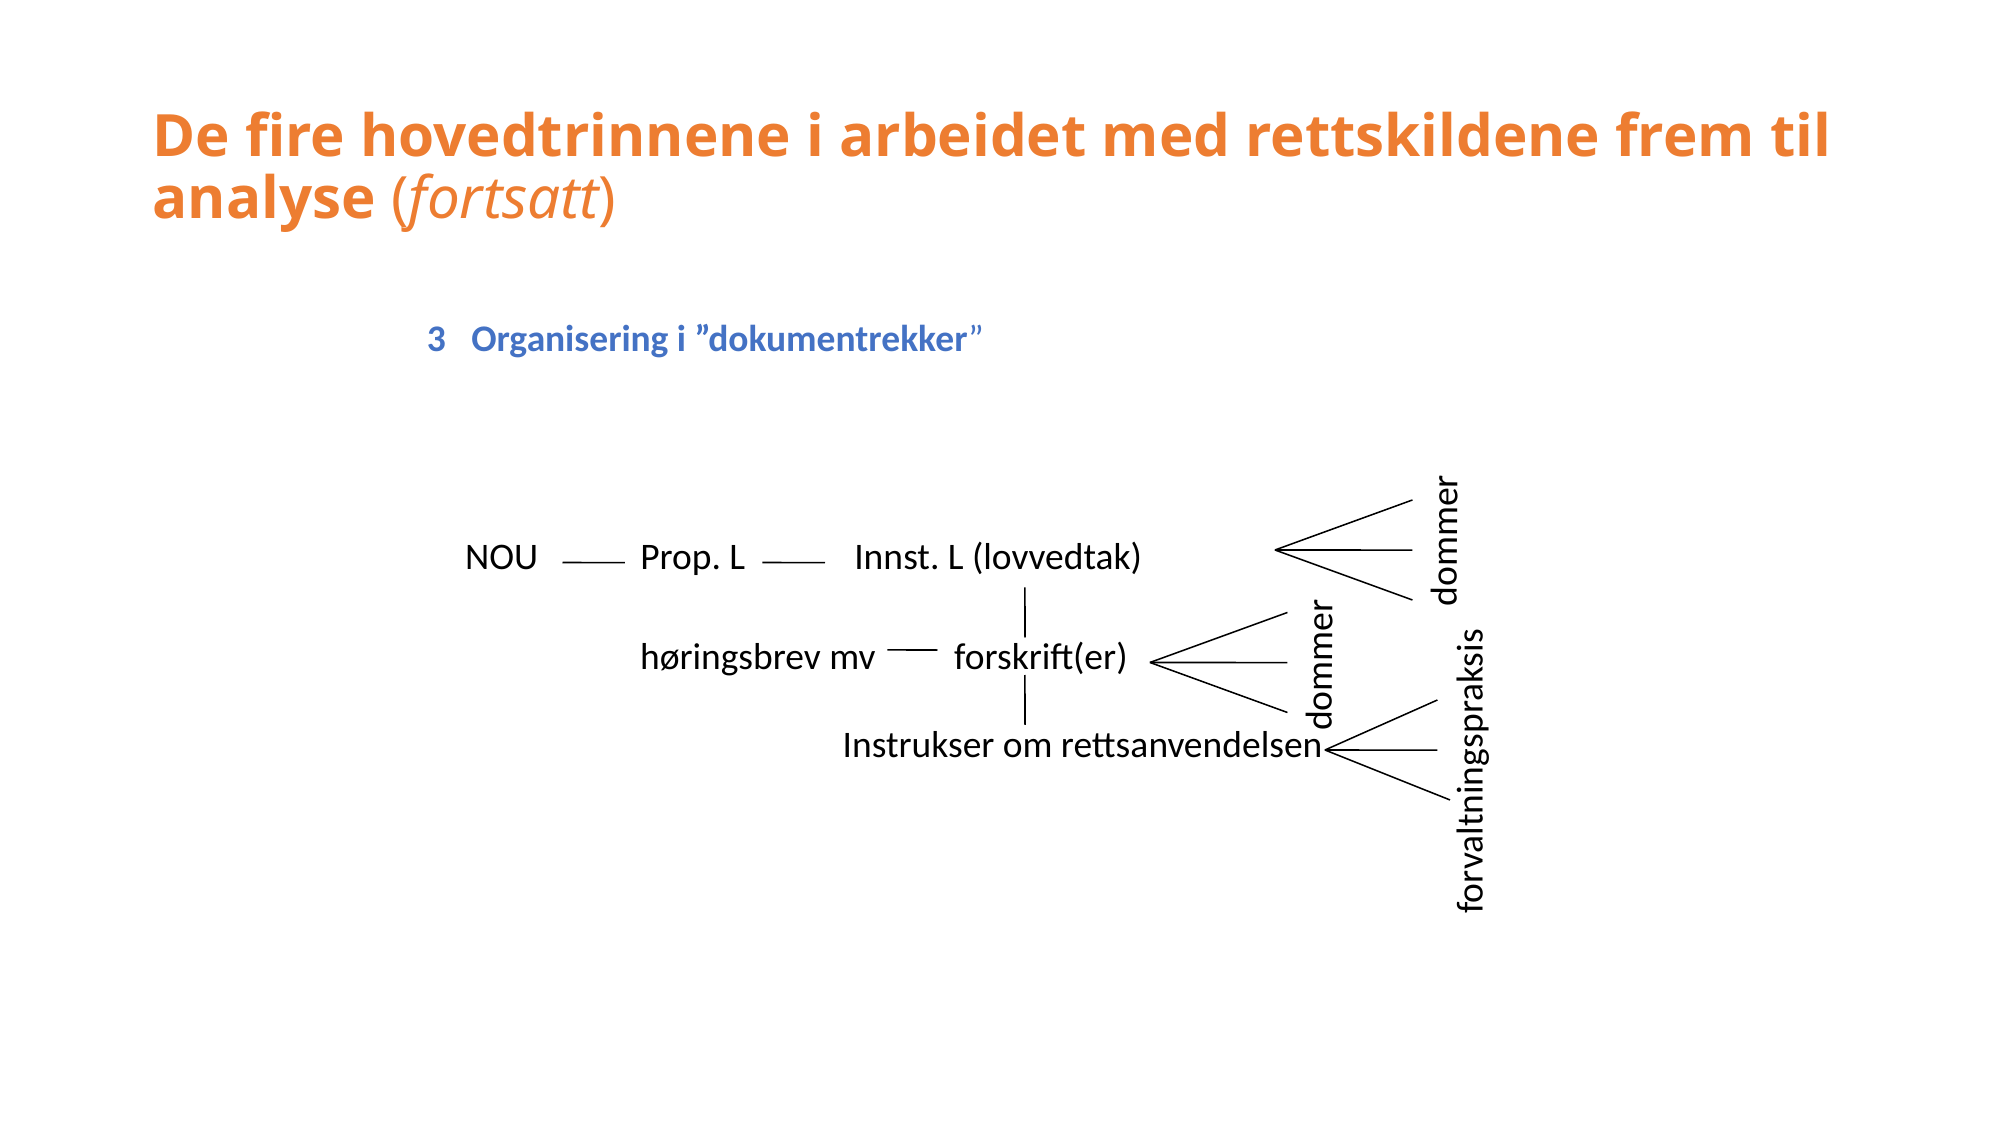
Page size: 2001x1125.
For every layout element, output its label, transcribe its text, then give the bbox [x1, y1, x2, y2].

text_box 3 Organisering i ”dokumentrekker” [412, 306, 999, 367]
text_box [449, 524, 1149, 586]
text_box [824, 674, 1324, 774]
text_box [1149, 458, 1473, 747]
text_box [624, 587, 1145, 686]
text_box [1324, 612, 1498, 931]
title De fire hovedtrinnene i arbeidet med rettskildene frem til analyse (fortsatt) [137, 59, 1863, 278]
